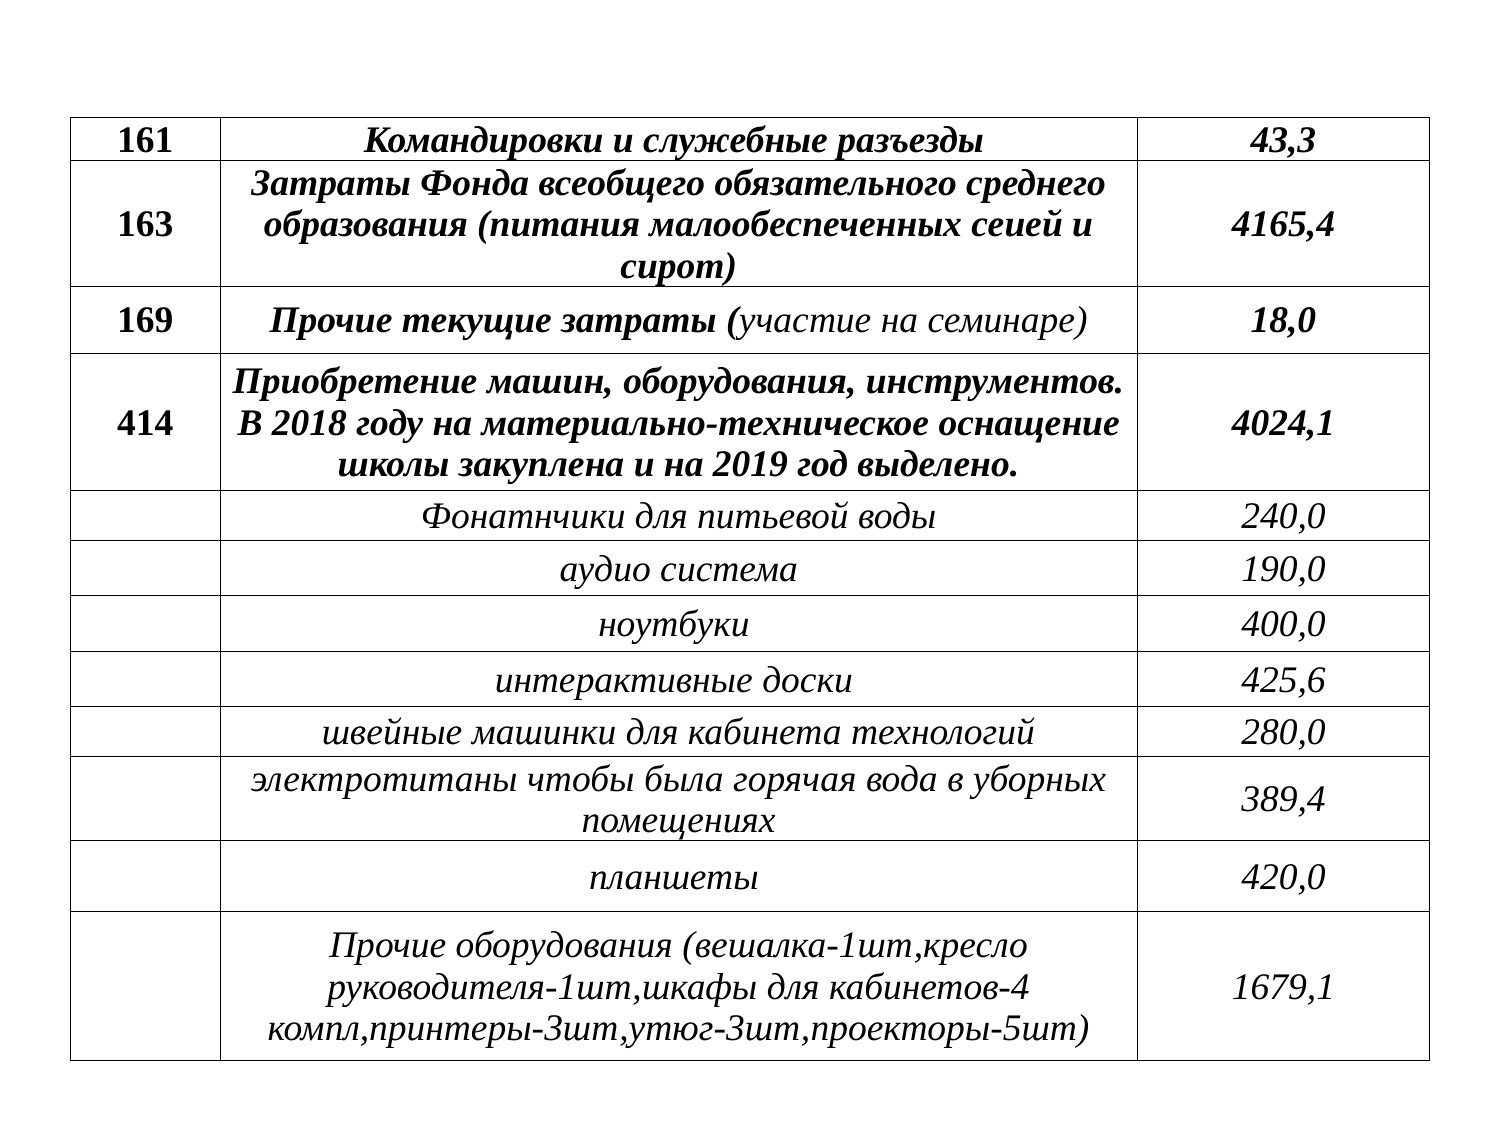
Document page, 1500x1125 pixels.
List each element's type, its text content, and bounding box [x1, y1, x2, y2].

table_cell планшеты [221, 841, 1137, 911]
table_cell 190,0 [1138, 541, 1429, 595]
table_cell 18,0 [1138, 287, 1429, 353]
table_cell 389,4 [1138, 757, 1429, 840]
table_cell [71, 912, 220, 1060]
table_cell Фонатнчики для питьевой воды [221, 491, 1137, 540]
table_cell 414 [71, 354, 220, 490]
table_header 161 [71, 118, 220, 160]
table_cell 1679,1 [1138, 912, 1429, 1060]
table_cell Затраты Фонда всеобщего обязательного среднего образования (питания малообеспеченных сеией и сирот) [221, 161, 1137, 286]
table_cell [71, 491, 220, 540]
table_cell [71, 652, 220, 706]
table_header Командировки и служебные разъезды [221, 118, 1137, 160]
table_cell 4024,1 [1138, 354, 1429, 490]
table_cell электротитаны чтобы была горячая вода в уборных помещениях [221, 757, 1137, 840]
table_cell [71, 596, 220, 651]
table_cell 240,0 [1138, 491, 1429, 540]
table_cell ноутбуки [221, 596, 1137, 651]
table_cell аудио система [221, 541, 1137, 595]
table_cell [71, 841, 220, 911]
table_cell 420,0 [1138, 841, 1429, 911]
table_cell [71, 541, 220, 595]
table_cell [71, 757, 220, 840]
table_cell Приобретение машин, оборудования, инструментов. В 2018 году на материально-техническое оснащение школы закуплена и на 2019 год выделено. [221, 354, 1137, 490]
table_cell 163 [71, 161, 220, 286]
table_cell интерактивные доски [221, 652, 1137, 706]
table_cell 425,6 [1138, 652, 1429, 706]
table_cell Прочие текущие затраты (участие на семинаре) [221, 287, 1137, 353]
table_cell швейные машинки для кабинета технологий [221, 707, 1137, 756]
table_cell 169 [71, 287, 220, 353]
table_cell 4165,4 [1138, 161, 1429, 286]
table_cell Прочие оборудования (вешалка-1шт,кресло руководителя-1шт,шкафы для кабинетов-4 компл,принтеры-3шт,утюг-3шт,проекторы-5шт) [221, 912, 1137, 1060]
table_header 43,3 [1138, 118, 1429, 160]
table_cell 280,0 [1138, 707, 1429, 756]
table_cell [71, 707, 220, 756]
table_cell 400,0 [1138, 596, 1429, 651]
